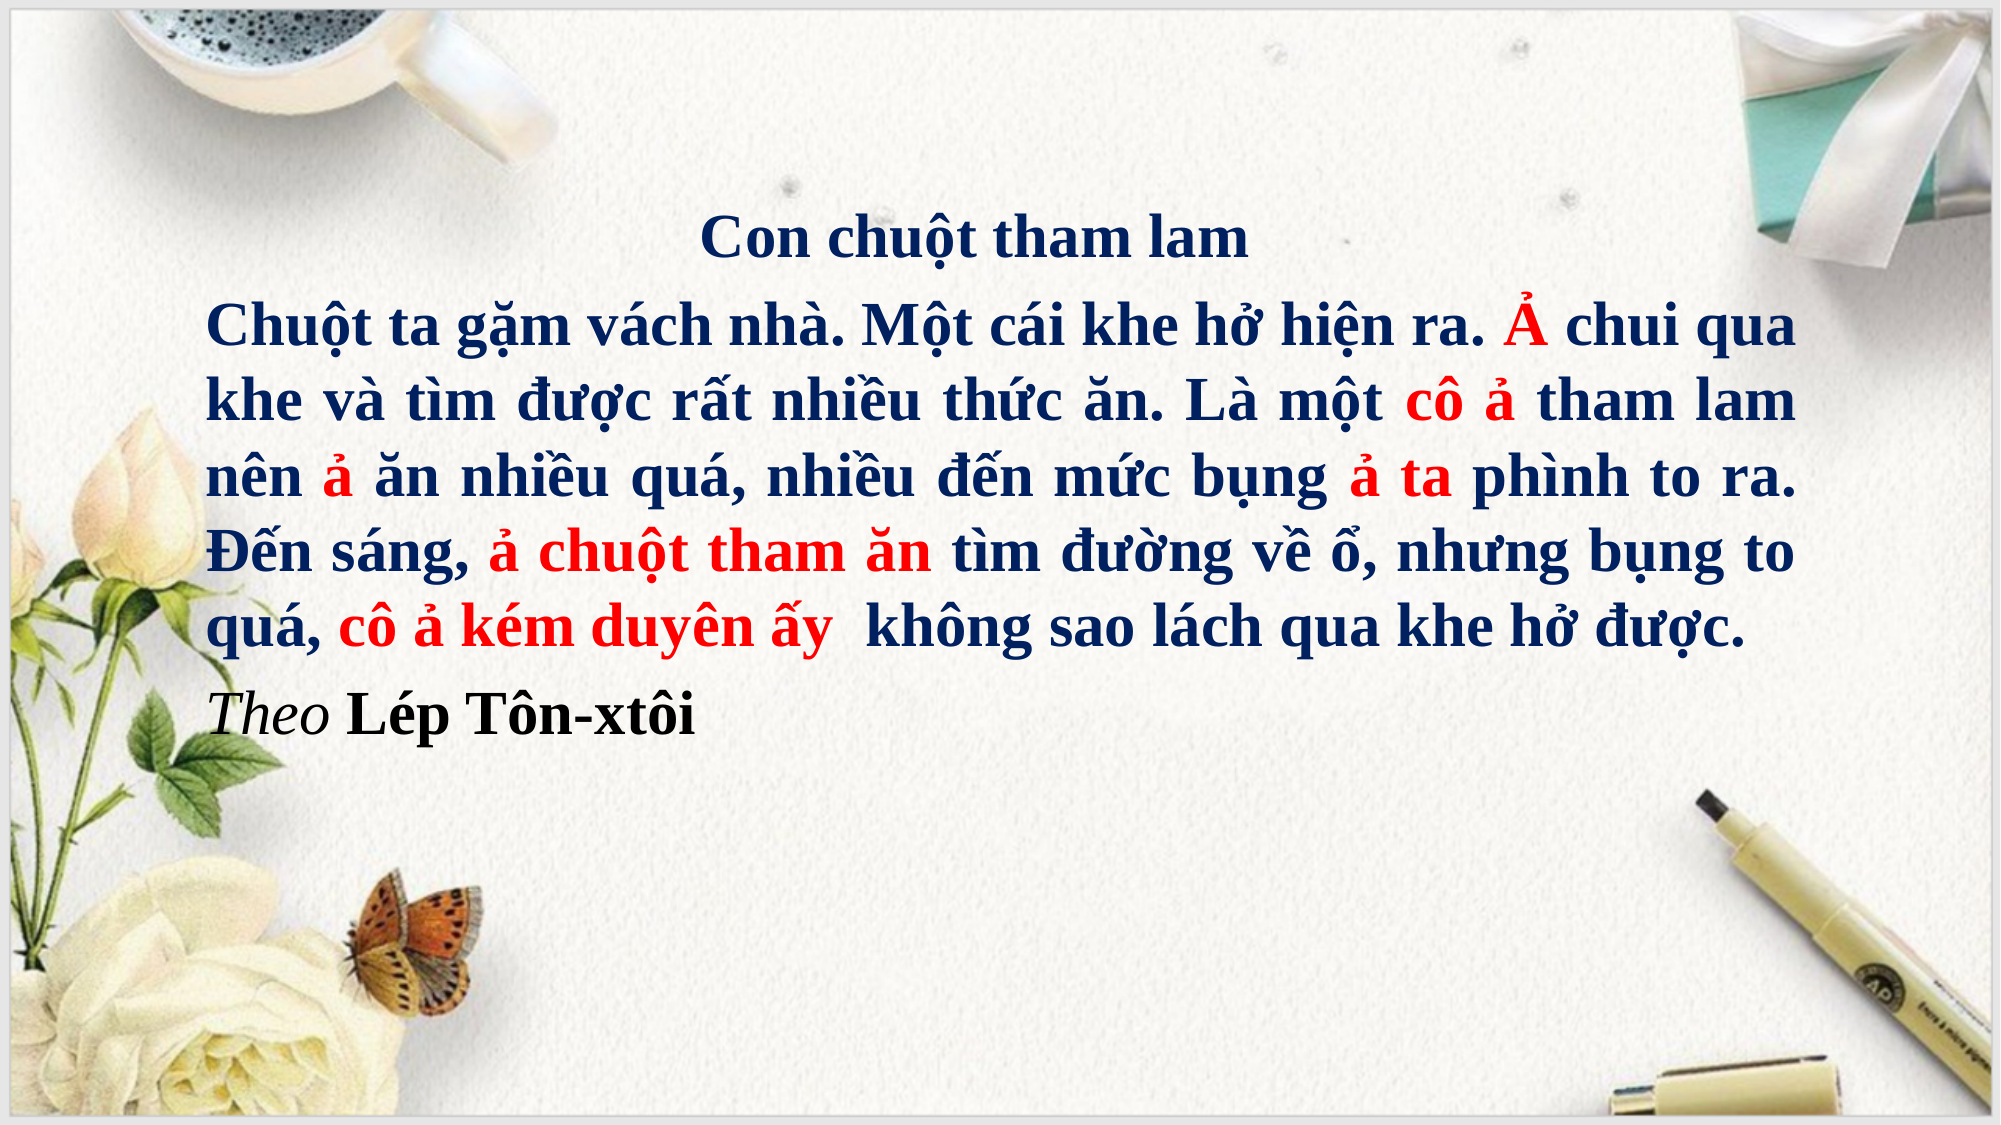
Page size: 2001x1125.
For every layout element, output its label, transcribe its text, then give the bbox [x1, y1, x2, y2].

picture [0, 0, 2001, 1125]
list Con chuột tham lam Chuột ta gặm vách nhà. Một cái khe hở hiện ra. Ả chui qua khe và tìm được rất nhiều thức ăn. Là một cô ả tham lam nên ả ăn nhiều quá, nhiều đến mức bụng ả ta phình to ra. Đến sáng, ả chuột tham ăn tìm đường về ổ, nhưng bụng to quá, cô ả kém duyên ấy không sao lách qua khe hở được. Theo Lép Tôn-xtôi [137, 187, 1813, 825]
